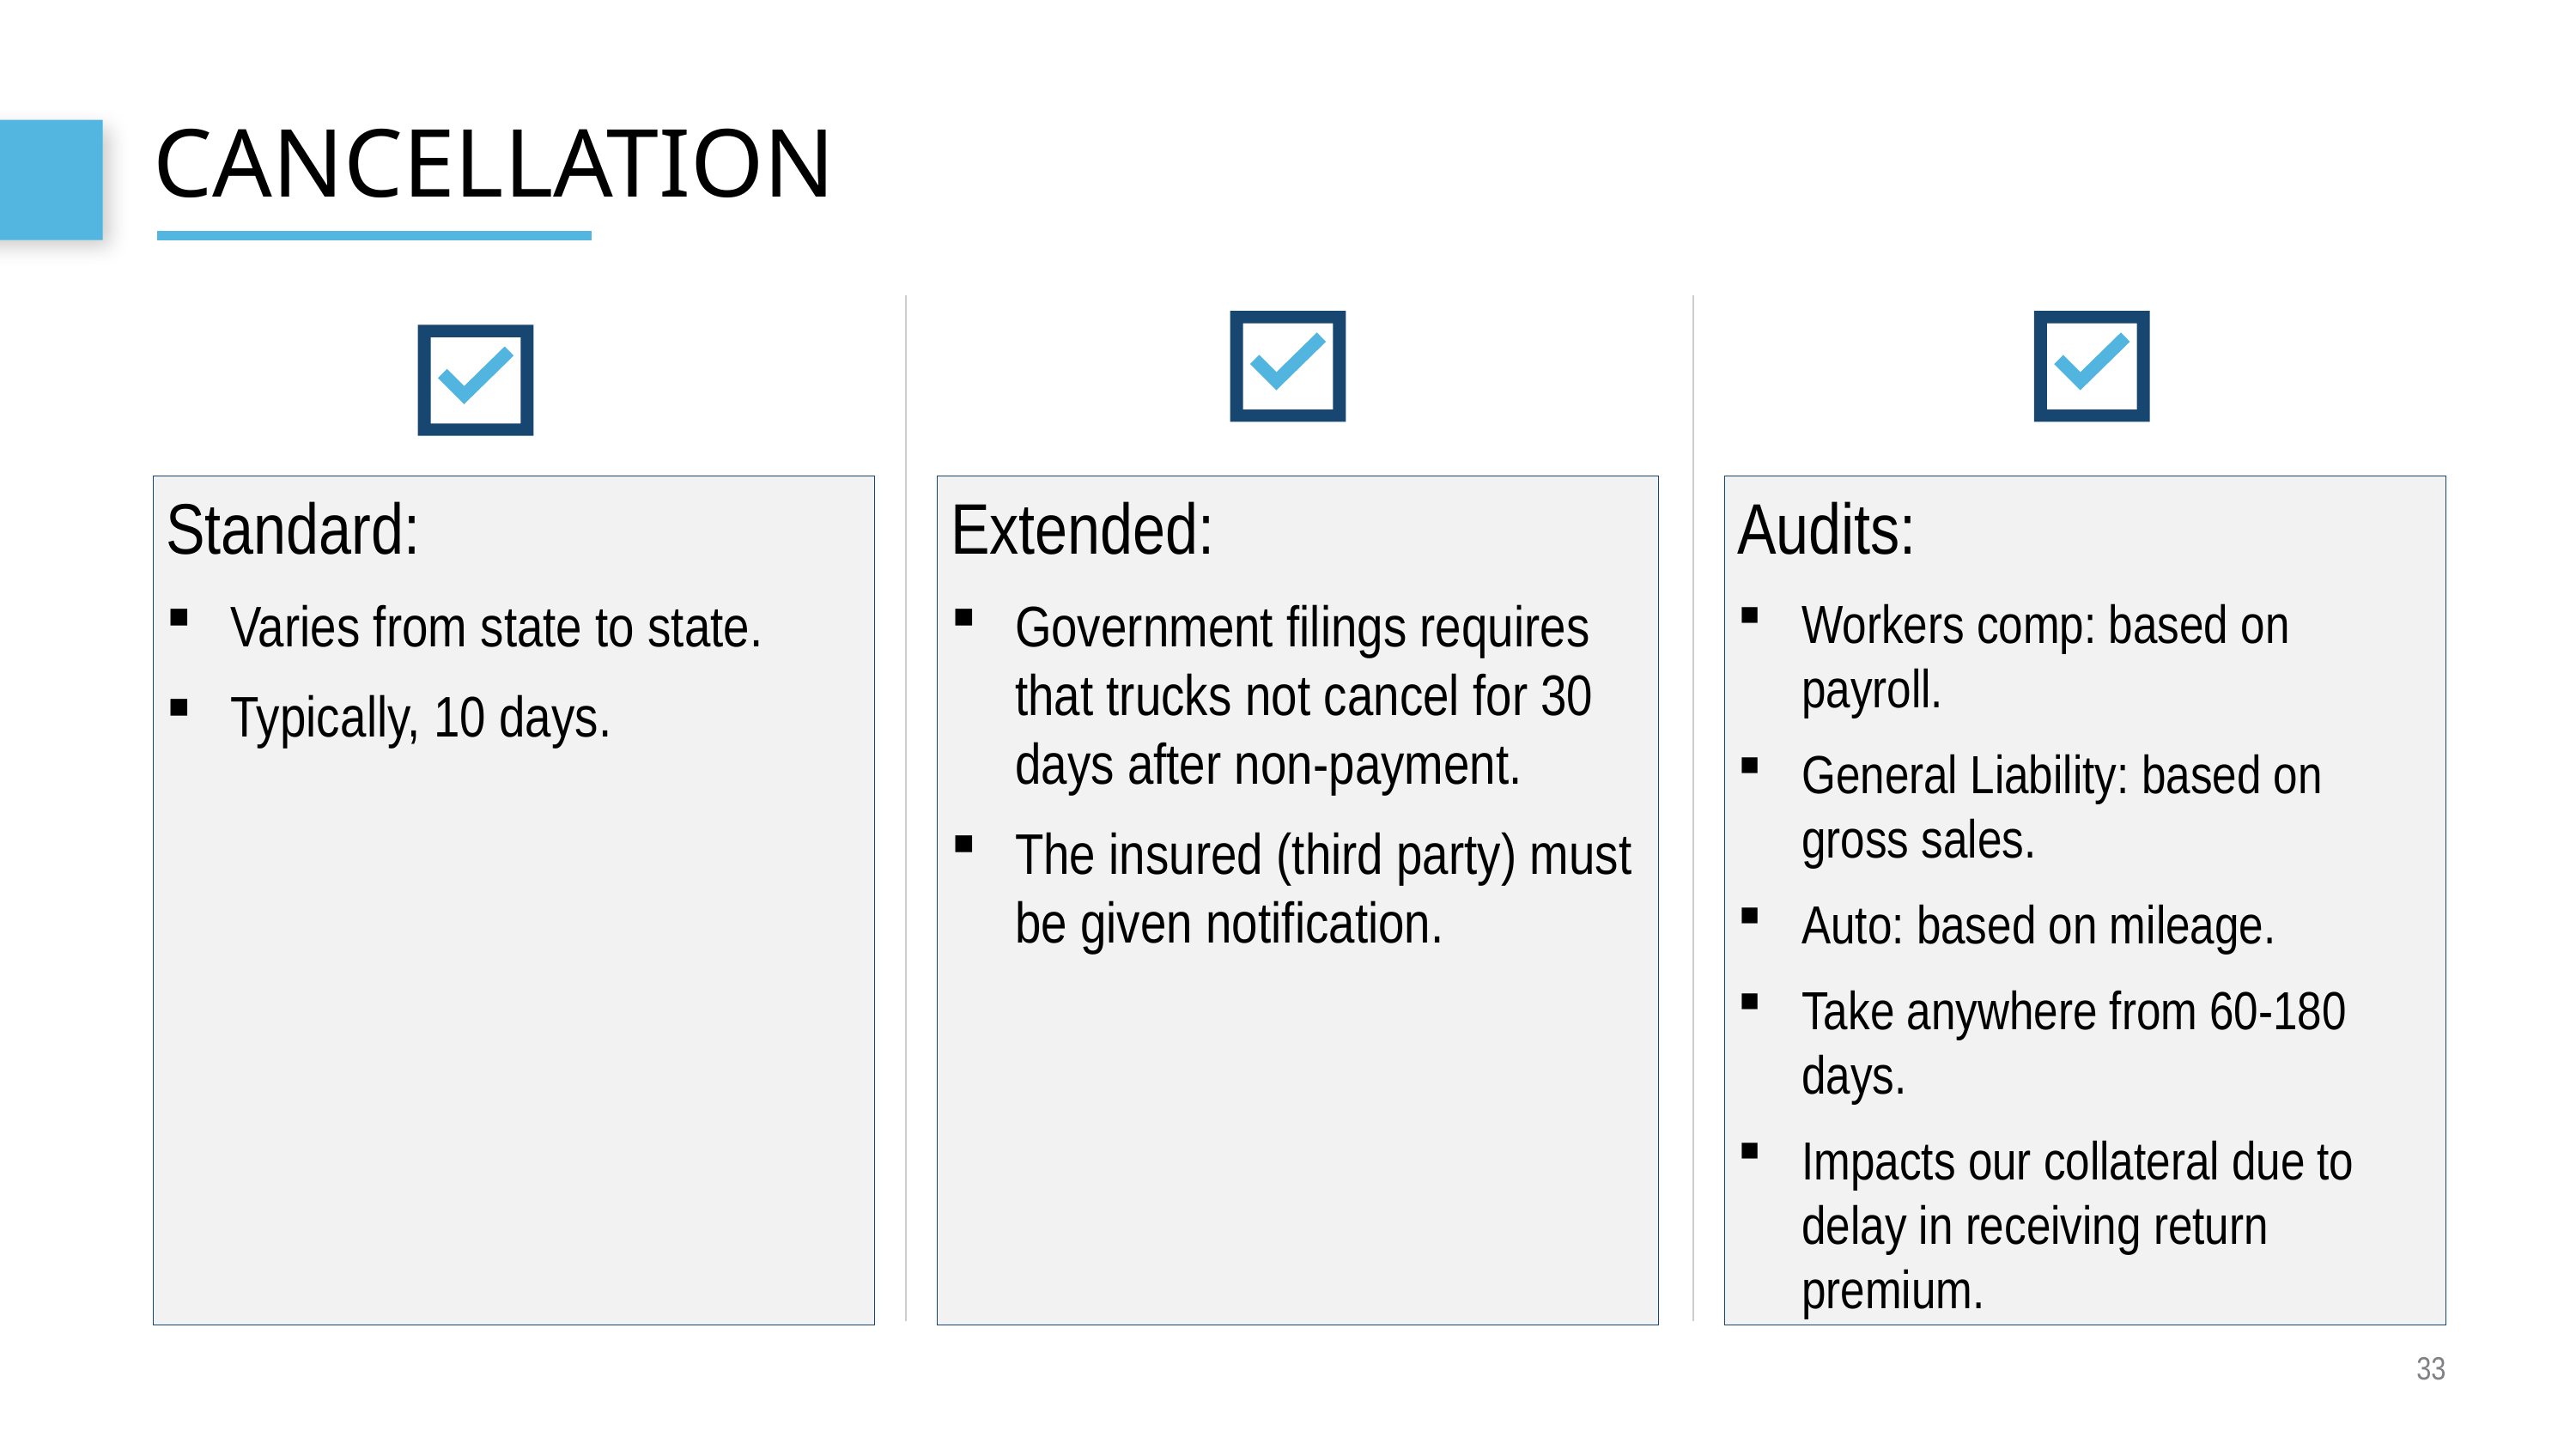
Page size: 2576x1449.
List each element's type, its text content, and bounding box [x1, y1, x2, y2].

title Cancellation [153, 76, 2446, 258]
text_box [1230, 311, 1346, 422]
text_box [438, 346, 514, 404]
text_box [1249, 332, 1327, 391]
list Standard: Varies from state to state. Typically, 10 days. [153, 476, 875, 1325]
slide_number 33 [1866, 1343, 2446, 1391]
list Audits: Workers comp: based on payroll. General Liability: based on gross sales. Auto: based on mileage. Take anywhere from 60-180 days. Impacts our collateral due to delay in receiving return premium. [1724, 476, 2446, 1325]
text_box [2054, 332, 2130, 391]
text_box [2033, 311, 2150, 422]
text_box [417, 324, 534, 436]
list Extended: Government filings requires that trucks not cancel for 30 days after non-payment. The insured (third party) must be given notification. [937, 476, 1659, 1325]
